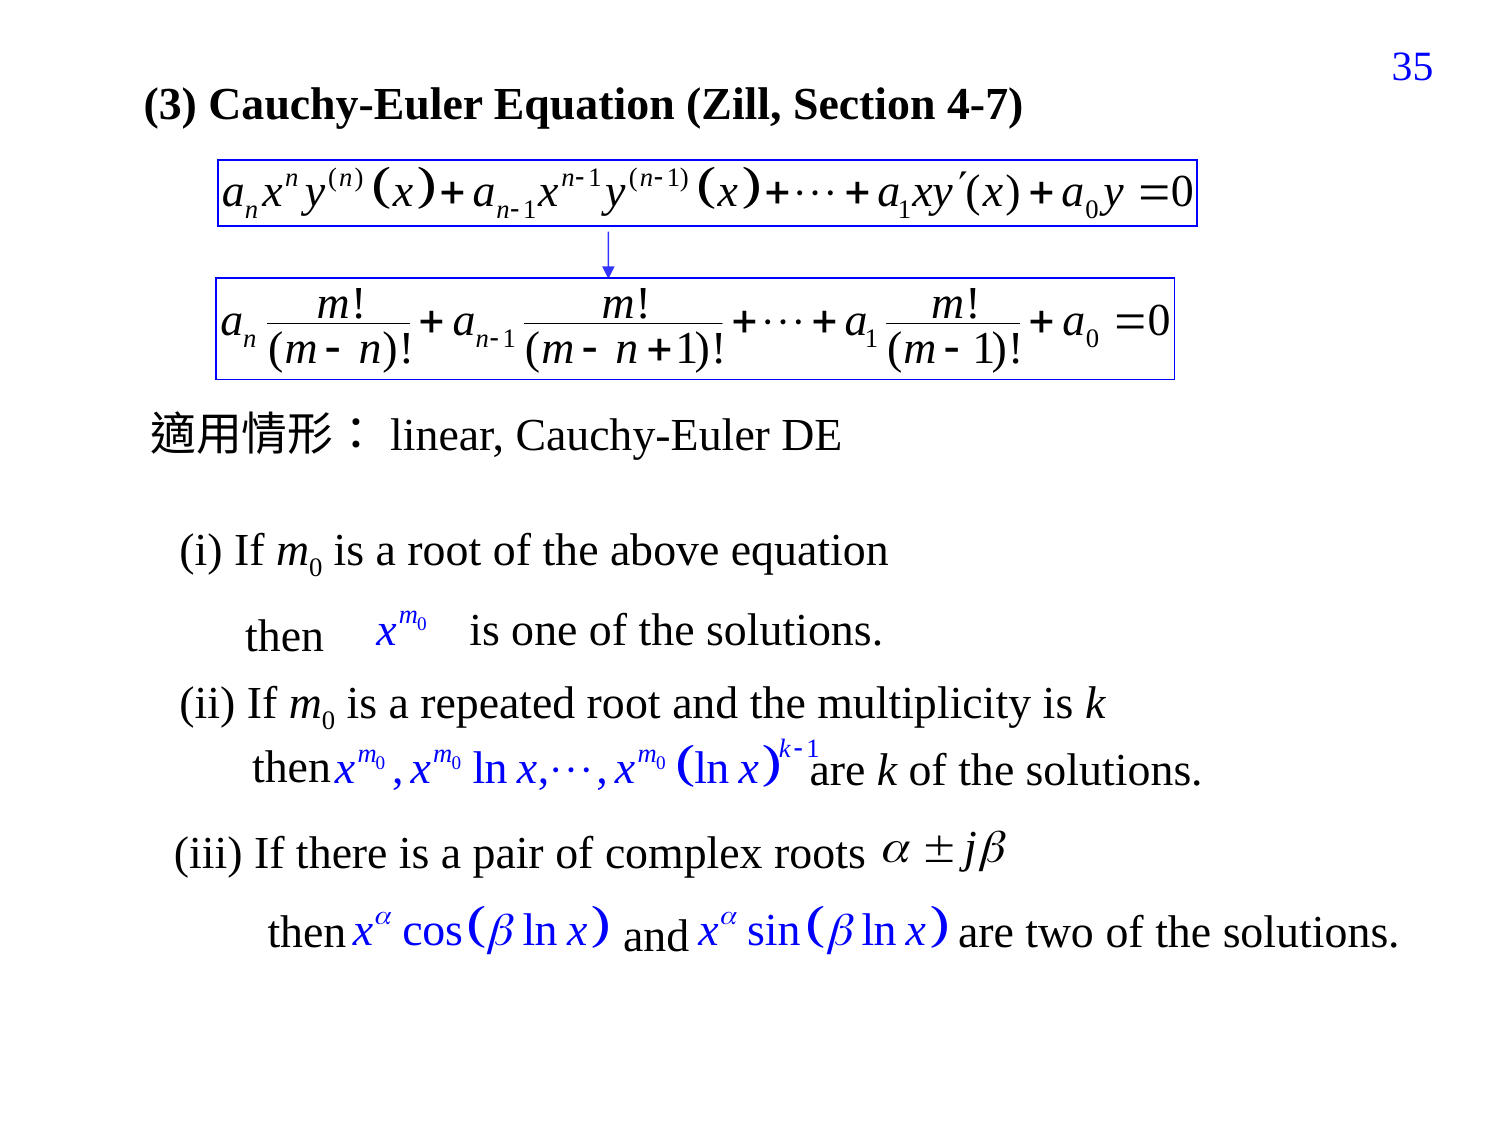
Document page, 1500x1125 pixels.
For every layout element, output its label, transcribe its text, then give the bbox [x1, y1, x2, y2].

text_box are two of the solutions. [943, 894, 1431, 965]
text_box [218, 160, 1197, 226]
text_box then [230, 597, 372, 665]
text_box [692, 899, 950, 965]
slide_number 35 [1304, 30, 1449, 110]
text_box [879, 825, 1014, 878]
text_box [602, 235, 615, 277]
text_box is one of the solutions. [454, 591, 1187, 662]
text_box (i) If m0 is a root of the above equation [164, 512, 1329, 590]
text_box (3) Cauchy-Euler Equation (Zill, Section 4-7) [128, 66, 1039, 137]
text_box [370, 598, 434, 652]
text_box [216, 278, 1175, 380]
text_box (iii) If there is a pair of complex roots [159, 815, 1182, 885]
text_box then [252, 894, 395, 965]
text_box are k of the solutions. [822, 731, 1240, 802]
text_box 適用情形：linear, Cauchy-Euler DE [135, 397, 1270, 467]
text_box then [237, 729, 379, 799]
text_box (ii) If m0 is a repeated root and the multiplicity is k [164, 665, 1187, 743]
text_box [347, 899, 611, 965]
text_box and [611, 898, 691, 969]
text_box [328, 731, 822, 803]
